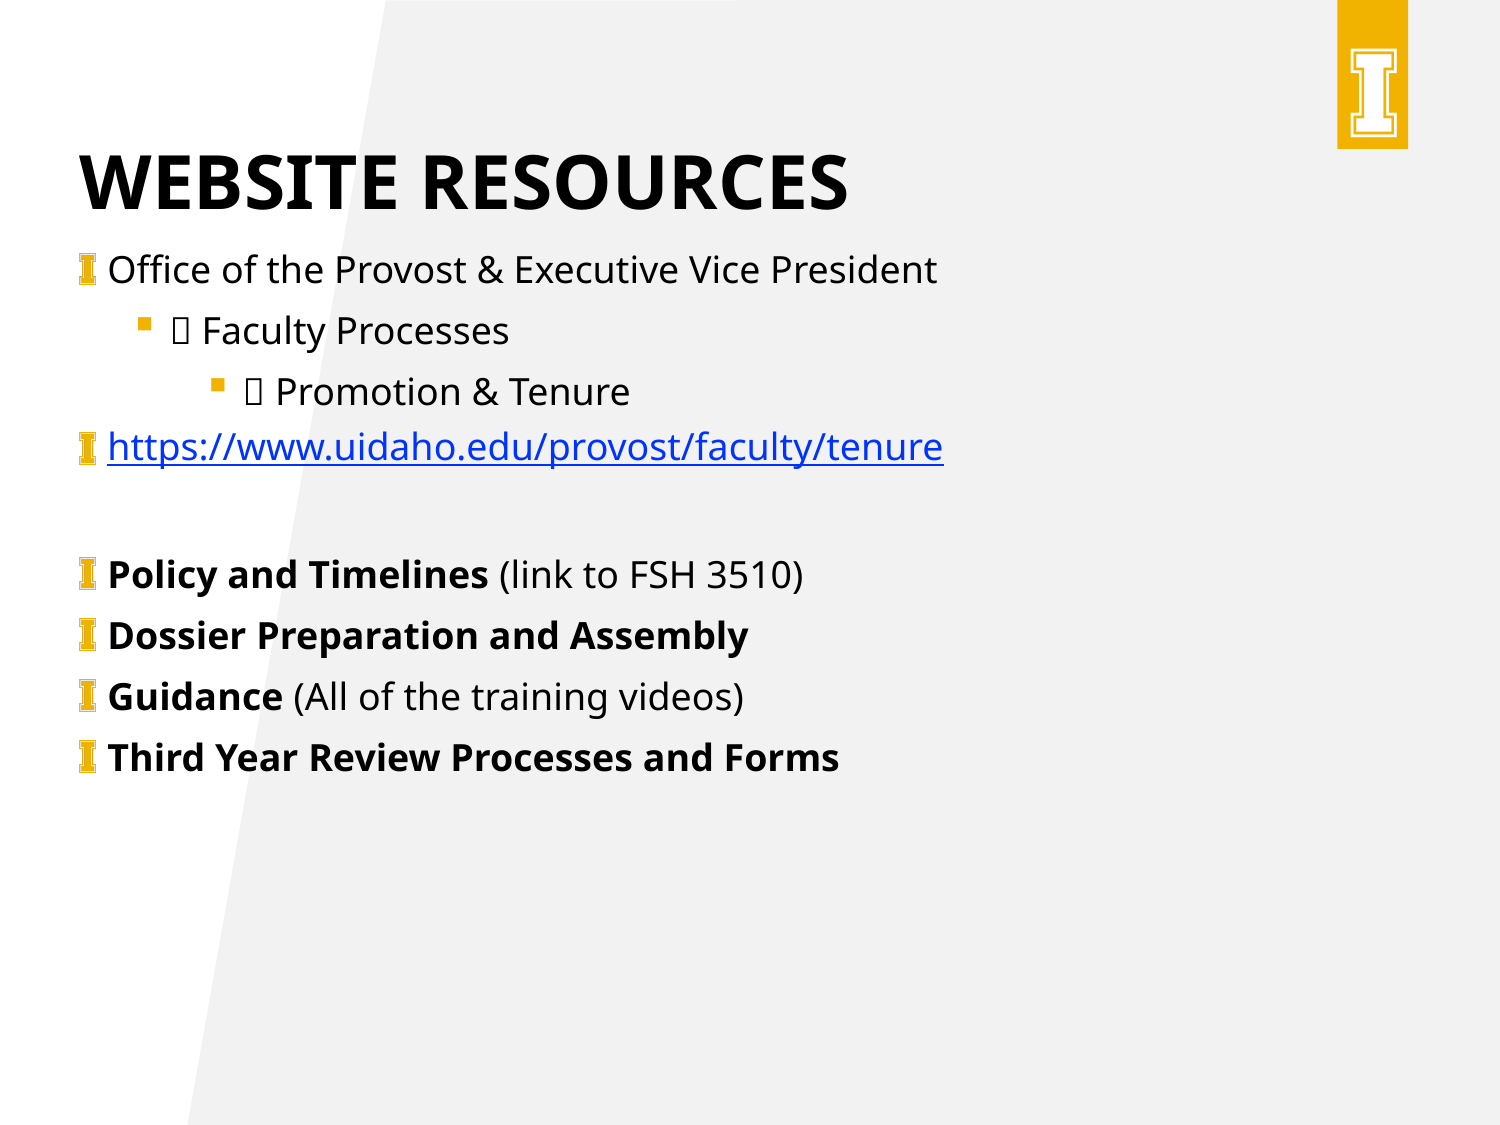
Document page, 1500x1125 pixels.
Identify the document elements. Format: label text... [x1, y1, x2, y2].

list Office of the Provost & Executive Vice President  Faculty Processes  Promotion & Tenure https://www.uidaho.edu/provost/faculty/tenure Policy and Timelines (link to FSH 3510) Dossier Preparation and Assembly Guidance (All of the training videos) Third Year Review Processes and Forms [79, 249, 1425, 903]
picture [79, 618, 96, 651]
picture [79, 432, 96, 465]
picture [79, 557, 96, 590]
picture [79, 679, 96, 712]
title Website resources [79, 149, 1374, 226]
picture [79, 740, 96, 773]
picture [79, 253, 96, 285]
